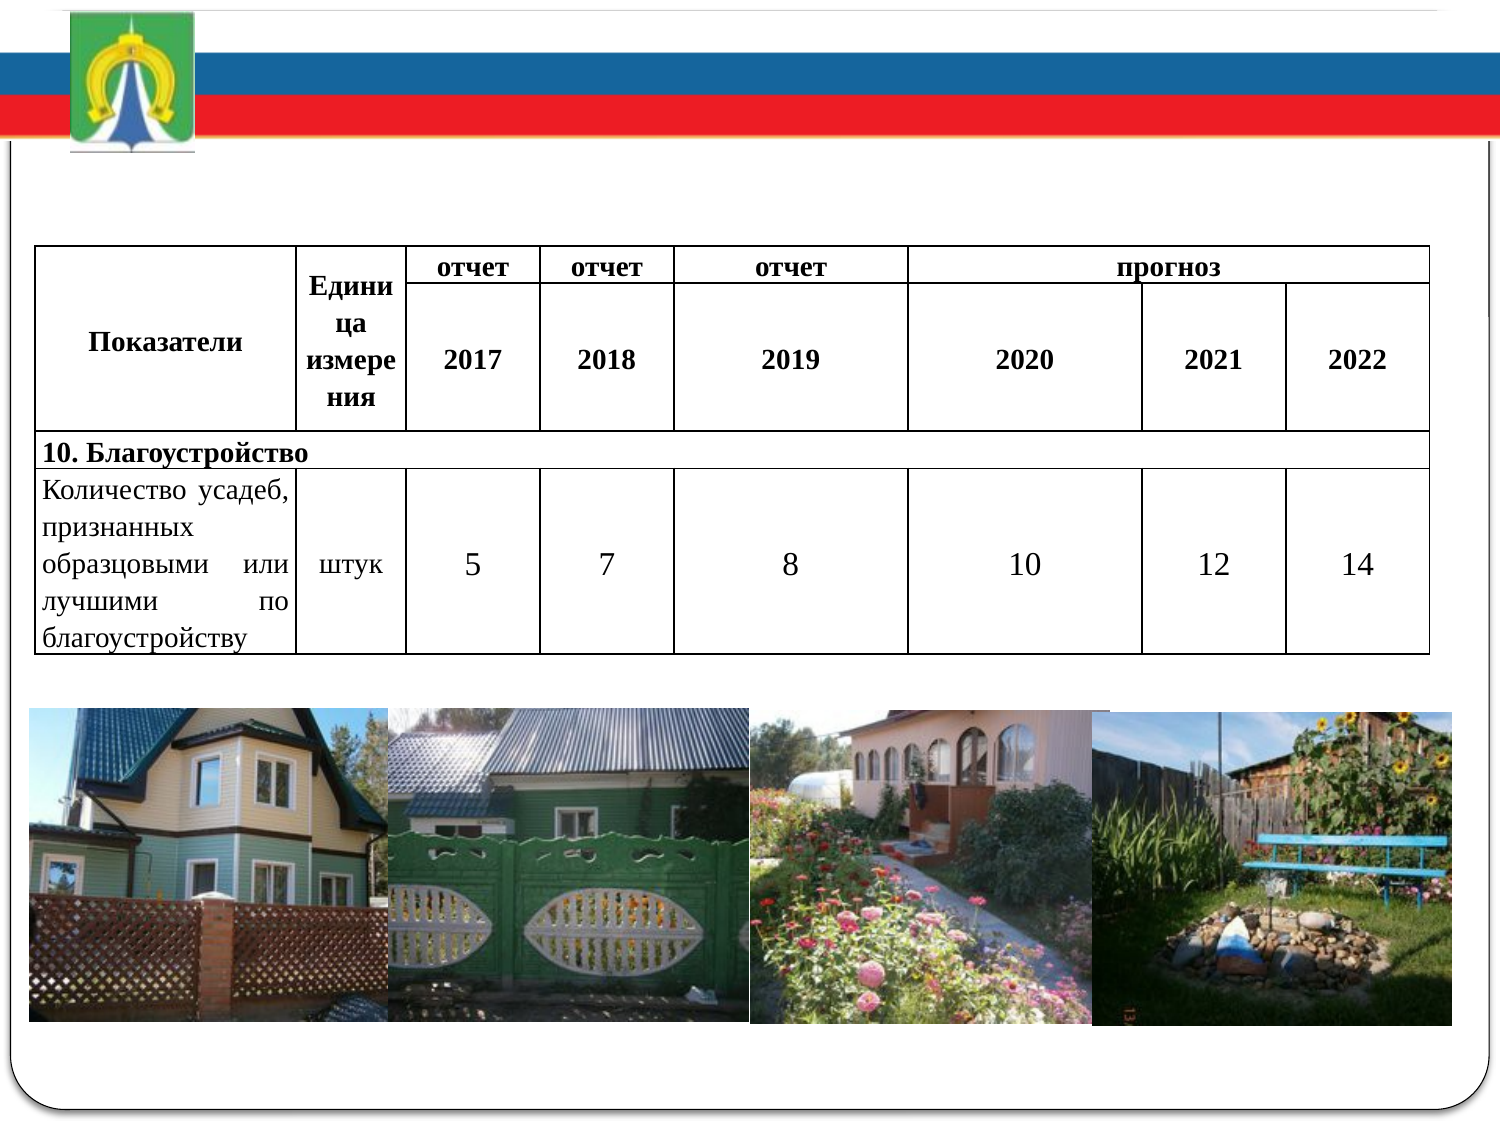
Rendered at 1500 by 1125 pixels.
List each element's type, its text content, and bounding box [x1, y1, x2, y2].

table_cell 2019 [675, 284, 907, 430]
table_header прогноз [909, 247, 1429, 282]
table_cell 5 [407, 469, 539, 653]
table_cell Количество усадеб, признанных образцовыми или лучшими по благоустройству [36, 469, 295, 653]
table_cell 14 [1287, 469, 1429, 653]
table_header отчет [675, 247, 907, 282]
table_header Показатели [36, 247, 295, 430]
table_cell штук [297, 469, 405, 653]
table_cell 12 [1143, 469, 1285, 653]
picture [29, 708, 1453, 1026]
picture [0, 11, 1500, 153]
table_cell 2017 [407, 284, 539, 430]
table_cell 2020 [909, 284, 1141, 430]
table_cell 10 [909, 469, 1141, 653]
table_cell 2021 [1143, 284, 1285, 430]
table_cell 8 [675, 469, 907, 653]
table_cell 2018 [541, 284, 673, 430]
table_header отчет [541, 247, 673, 282]
table_cell 2022 [1287, 284, 1429, 430]
table_header Единица измерения [297, 247, 405, 430]
table_header отчет [407, 247, 539, 282]
table_cell 10. Благоустройство [36, 432, 1429, 468]
table_cell 7 [541, 469, 673, 653]
